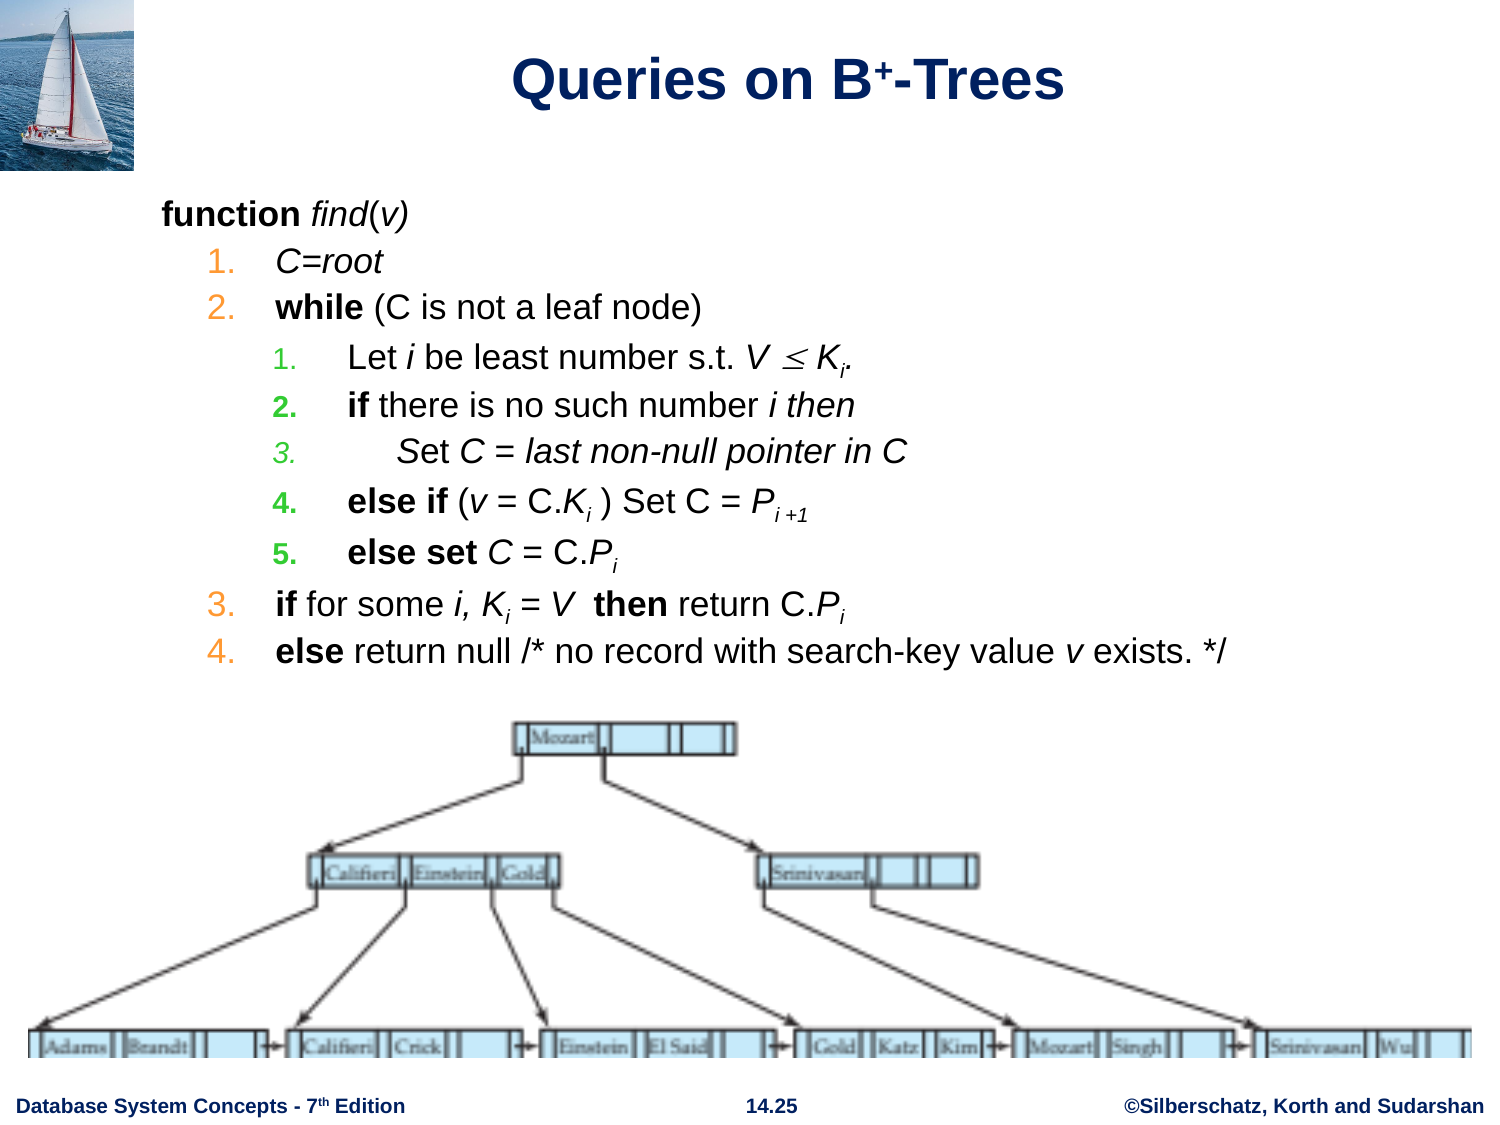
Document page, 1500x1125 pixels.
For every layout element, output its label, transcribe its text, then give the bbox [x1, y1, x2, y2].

title Queries on B+-Trees [125, 18, 1452, 120]
picture [27, 719, 1472, 1058]
picture [0, 0, 134, 171]
list function find(v) 1. C=root 2. while (C is not a leaf node) Let i be least number s.t. V  Ki. if there is no such number i then Set C = last non-null pointer in C else if (v = C.Ki ) Set C = Pi +1 else set C = C.Pi 3. if for some i, Ki = V then return C.Pi 4. else return null /* no record with search-key value v exists. */ [116, 192, 1442, 695]
